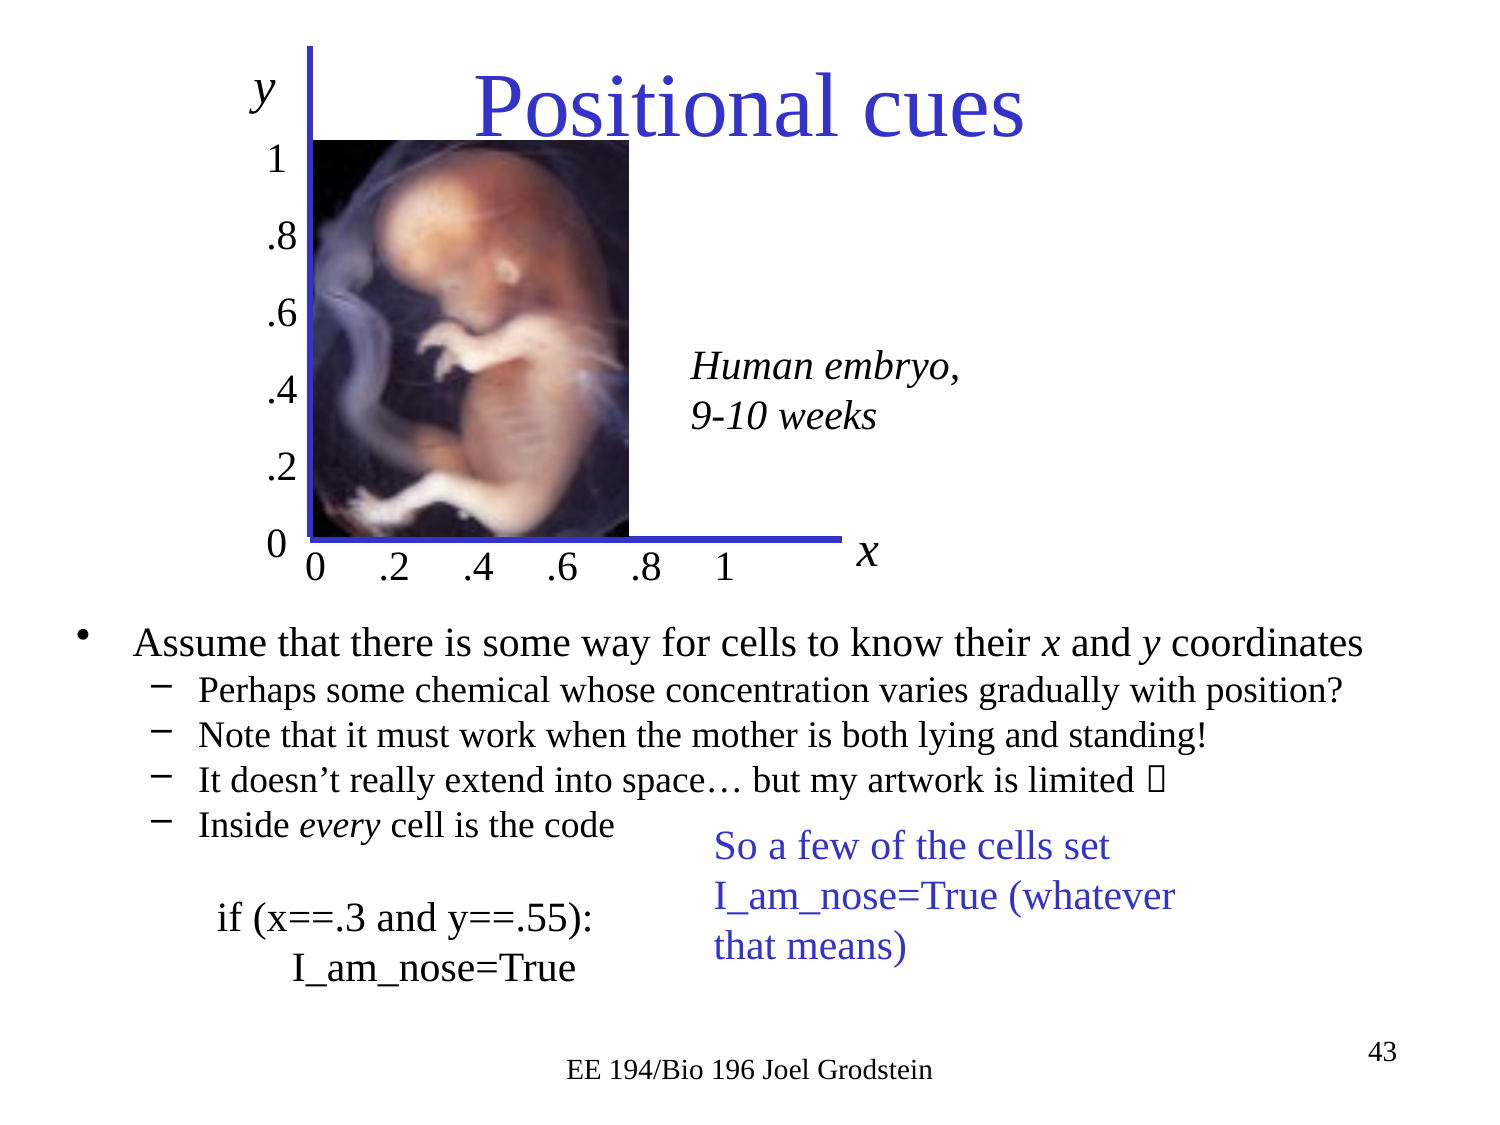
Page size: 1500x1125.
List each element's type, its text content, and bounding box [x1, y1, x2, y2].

text_box 0 .2 .4 .6 .8 1 [290, 548, 770, 596]
text_box 0 .2 .4 .6 .8 1 [635, 531, 770, 538]
title Positional cues [112, 6, 1388, 194]
text_box So a few of the cells set I_am_nose=True (whatever that means) [698, 810, 1220, 976]
text_box y [238, 45, 307, 121]
footer EE 194/Bio 196 Joel Grodstein [512, 1042, 988, 1118]
picture [312, 139, 630, 537]
text_box 1 .8 .6 .4 .2 0 [251, 96, 326, 574]
list Assume that there is some way for cells to know their x and y coordinates Perhaps some chemical whose concentration varies gradually with position? Note that it must work when the mother is both lying and standing! It doesn’t really extend into space… but my artwork is limited  Inside every cell is the code if (x==.3 and y==.55): I_am_nose=True [61, 607, 1434, 998]
text_box x [842, 509, 910, 585]
text_box VNK [326, 540, 770, 546]
text_box Human embryo, 9-10 weeks [675, 330, 1009, 446]
